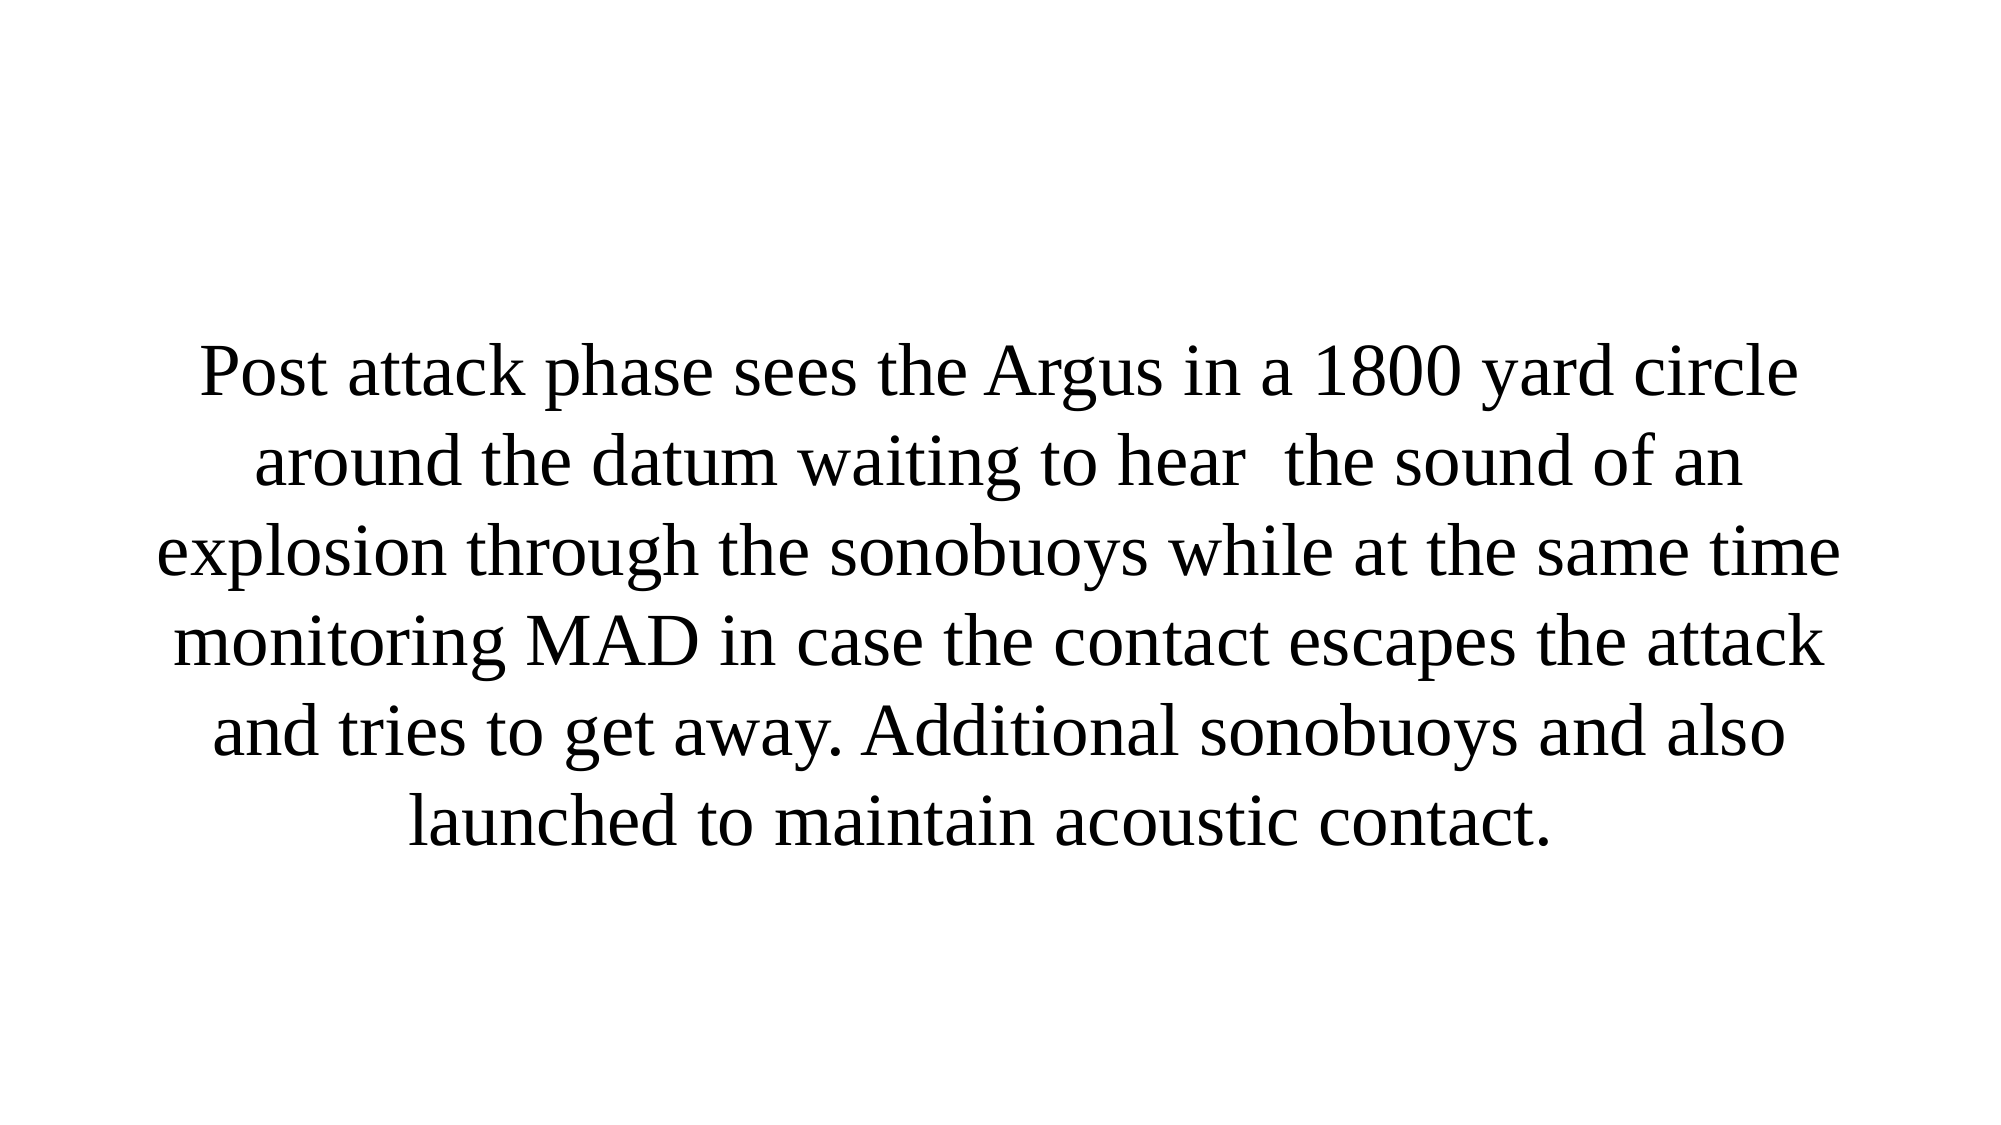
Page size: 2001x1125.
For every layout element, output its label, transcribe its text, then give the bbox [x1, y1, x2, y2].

text_box Post attack phase sees the Argus in a 1800 yard circle around the datum waiting to hear the sound of an explosion through the sonobuoys while at the same time monitoring MAD in case the contact escapes the attack and tries to get away. Additional sonobuoys and also launched to maintain acoustic contact. [119, 313, 1880, 868]
